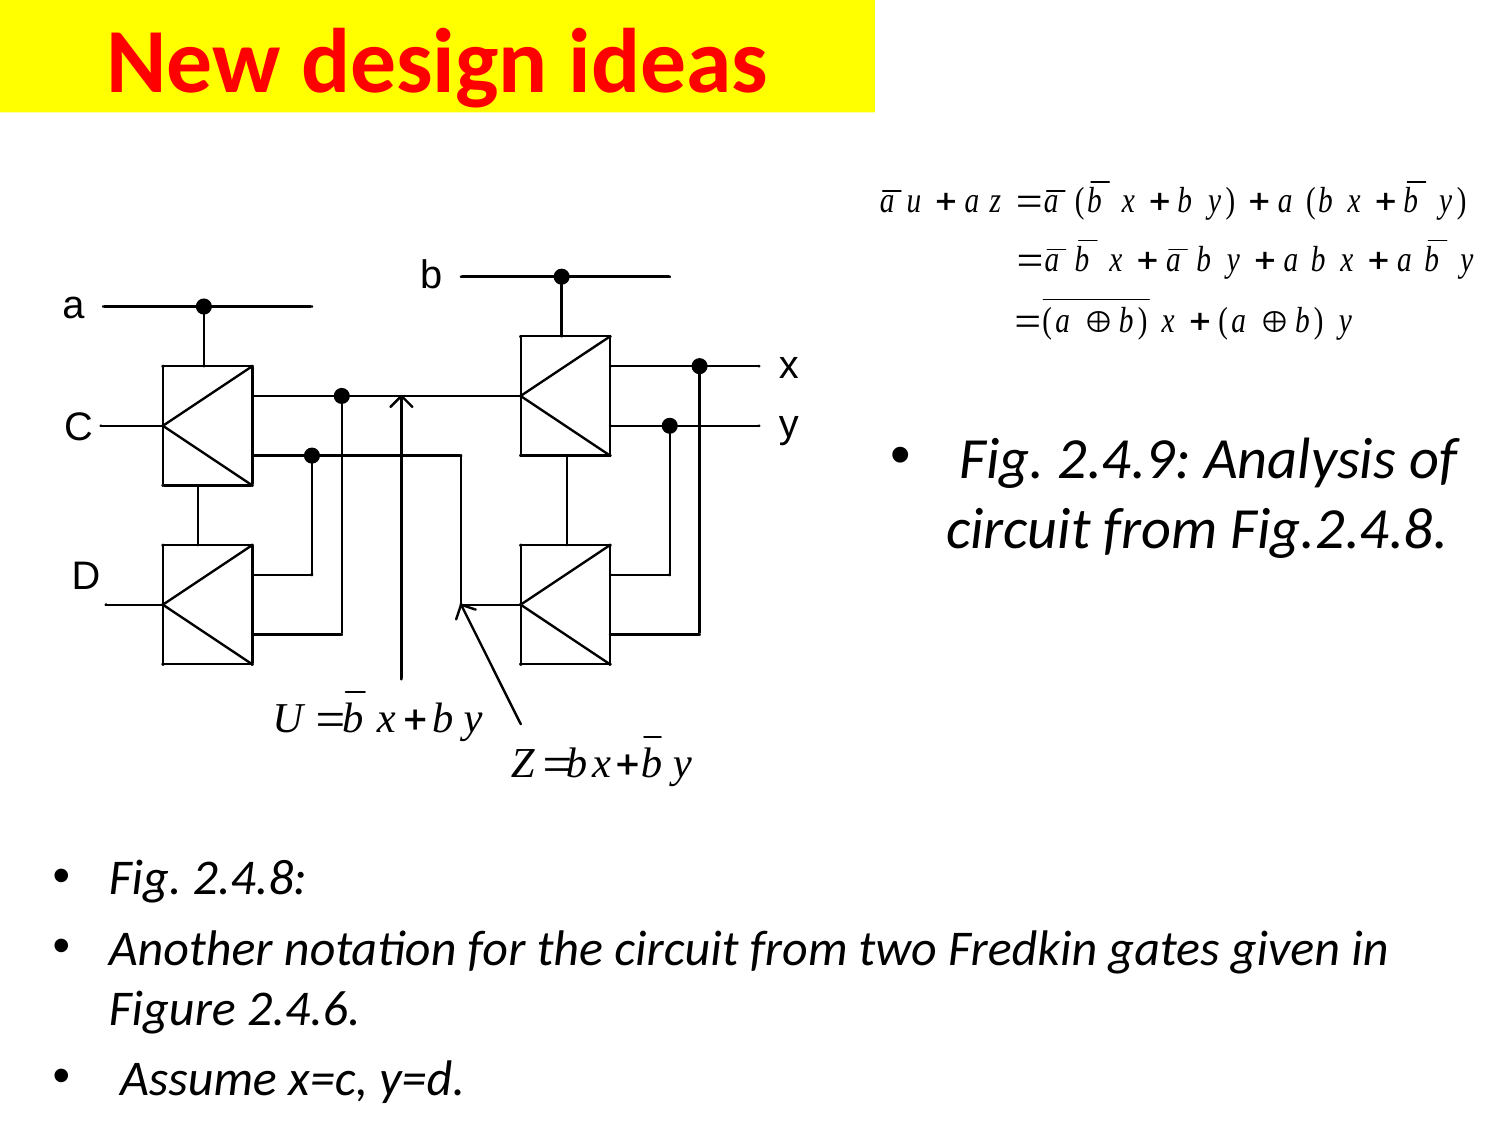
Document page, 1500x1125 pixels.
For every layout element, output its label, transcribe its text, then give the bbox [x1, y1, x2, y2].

text_box New design ideas [0, 0, 875, 113]
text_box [874, 174, 1485, 351]
list Fig. 2.4.8: Another notation for the circuit from two Fredkin gates given in Figure 2.4.6. Assume x=c, y=d. [37, 837, 1463, 1063]
text_box Fig. 2.4.9: Analysis of circuit from Fig.2.4.8. [875, 412, 1500, 575]
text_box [37, 240, 826, 805]
